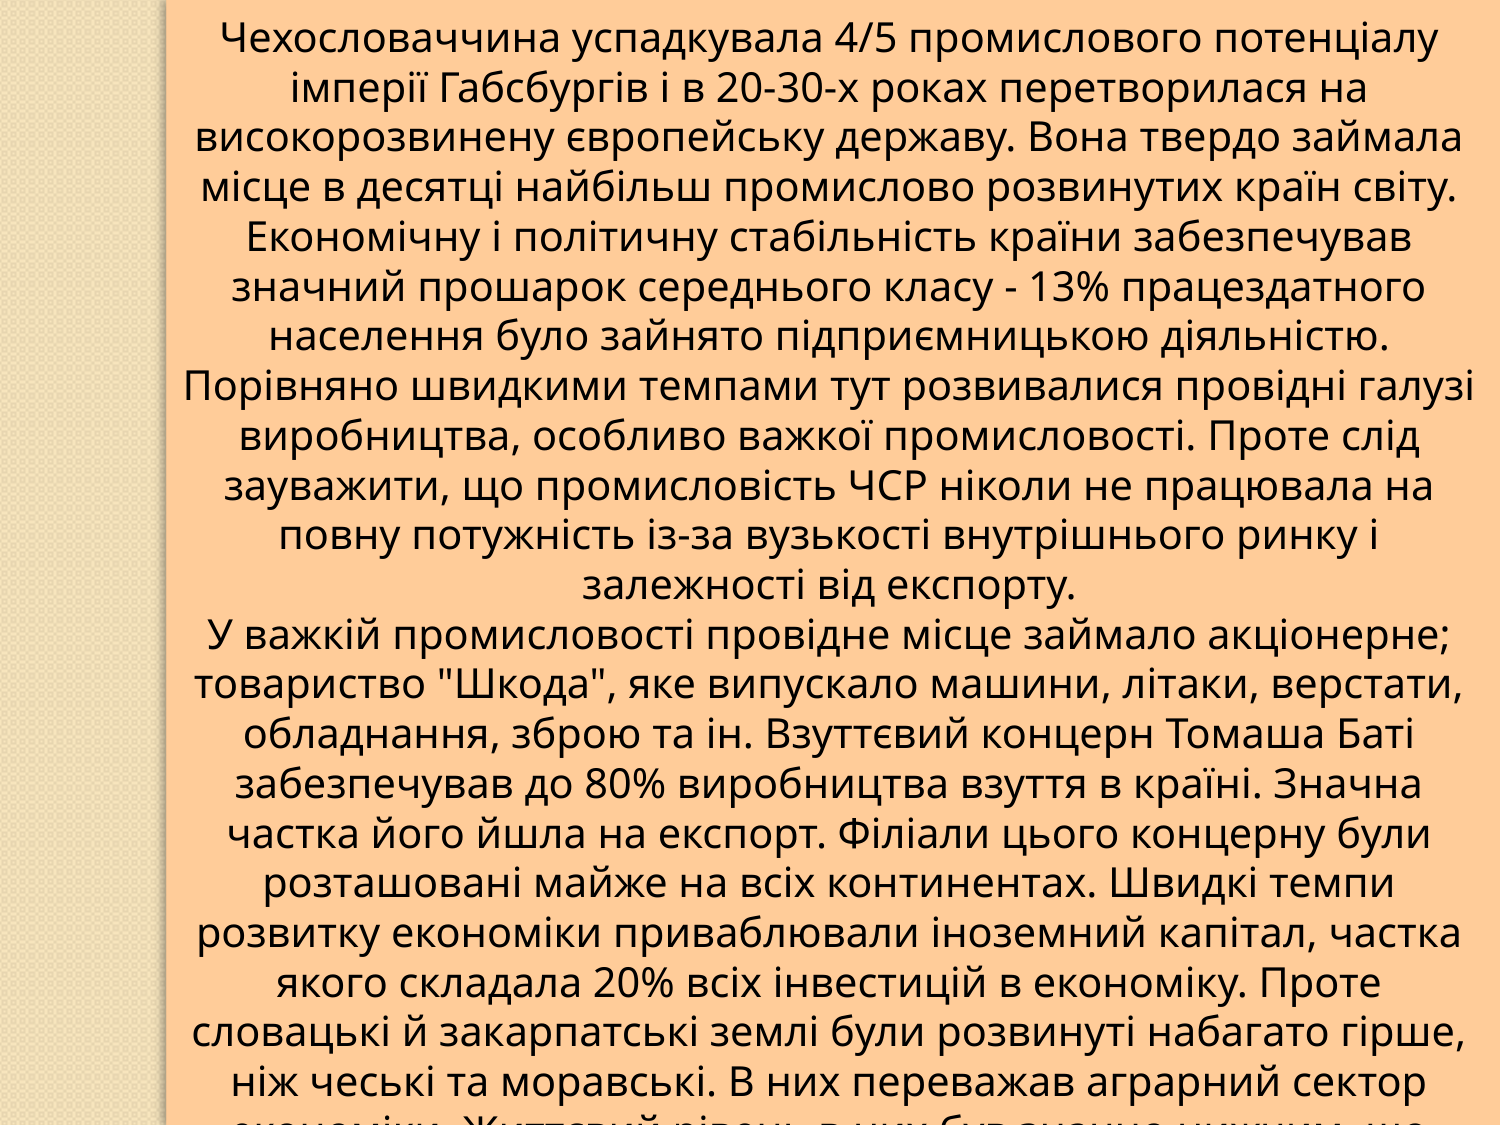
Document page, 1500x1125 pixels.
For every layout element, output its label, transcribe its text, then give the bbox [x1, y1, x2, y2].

text_box Чехословаччина успадкувала 4/5 промислового потенціалу імперії Габсбургів і в 20-30-х роках перетворилася на високорозвинену європейську державу. Вона твердо займала місце в десятці найбільш промислово розвинутих країн світу. Економічну і політичну стабільність країни забезпечував значний прошарок середнього класу - 13% працездатного населення було зайнято підприємницькою діяльністю. Порівняно швидкими темпами тут розвивалися провідні галузі виробництва, особливо важкої промисловості. Проте слід зауважити, що промисловість ЧСР ніколи не працювала на повну потужність із-за вузькості внутрішнього ринку і залежності від експорту. У важкій промисловості провідне місце займало акціонерне; товариство "Шкода", яке випускало машини, літаки, верстати, обладнання, зброю та ін. Взуттєвий концерн Томаша Баті забезпечував до 80% виробництва взуття в країні. Значна частка його йшла на експорт. Філіали цього концерну були розташовані майже на всіх континентах. Швидкі темпи розвитку економіки приваблювали іноземний капітал, частка якого складала 20% всіх інвестицій в економіку. Проте словацькі й закарпатські землі були розвинуті набагато гірше, ніж чеські та моравські. В них переважав аграрний сектор економіки. Життєвий рівень в них був значно нижчим, що породжувало невдоволення та соціальну напруженість. [159, 3, 1500, 1125]
